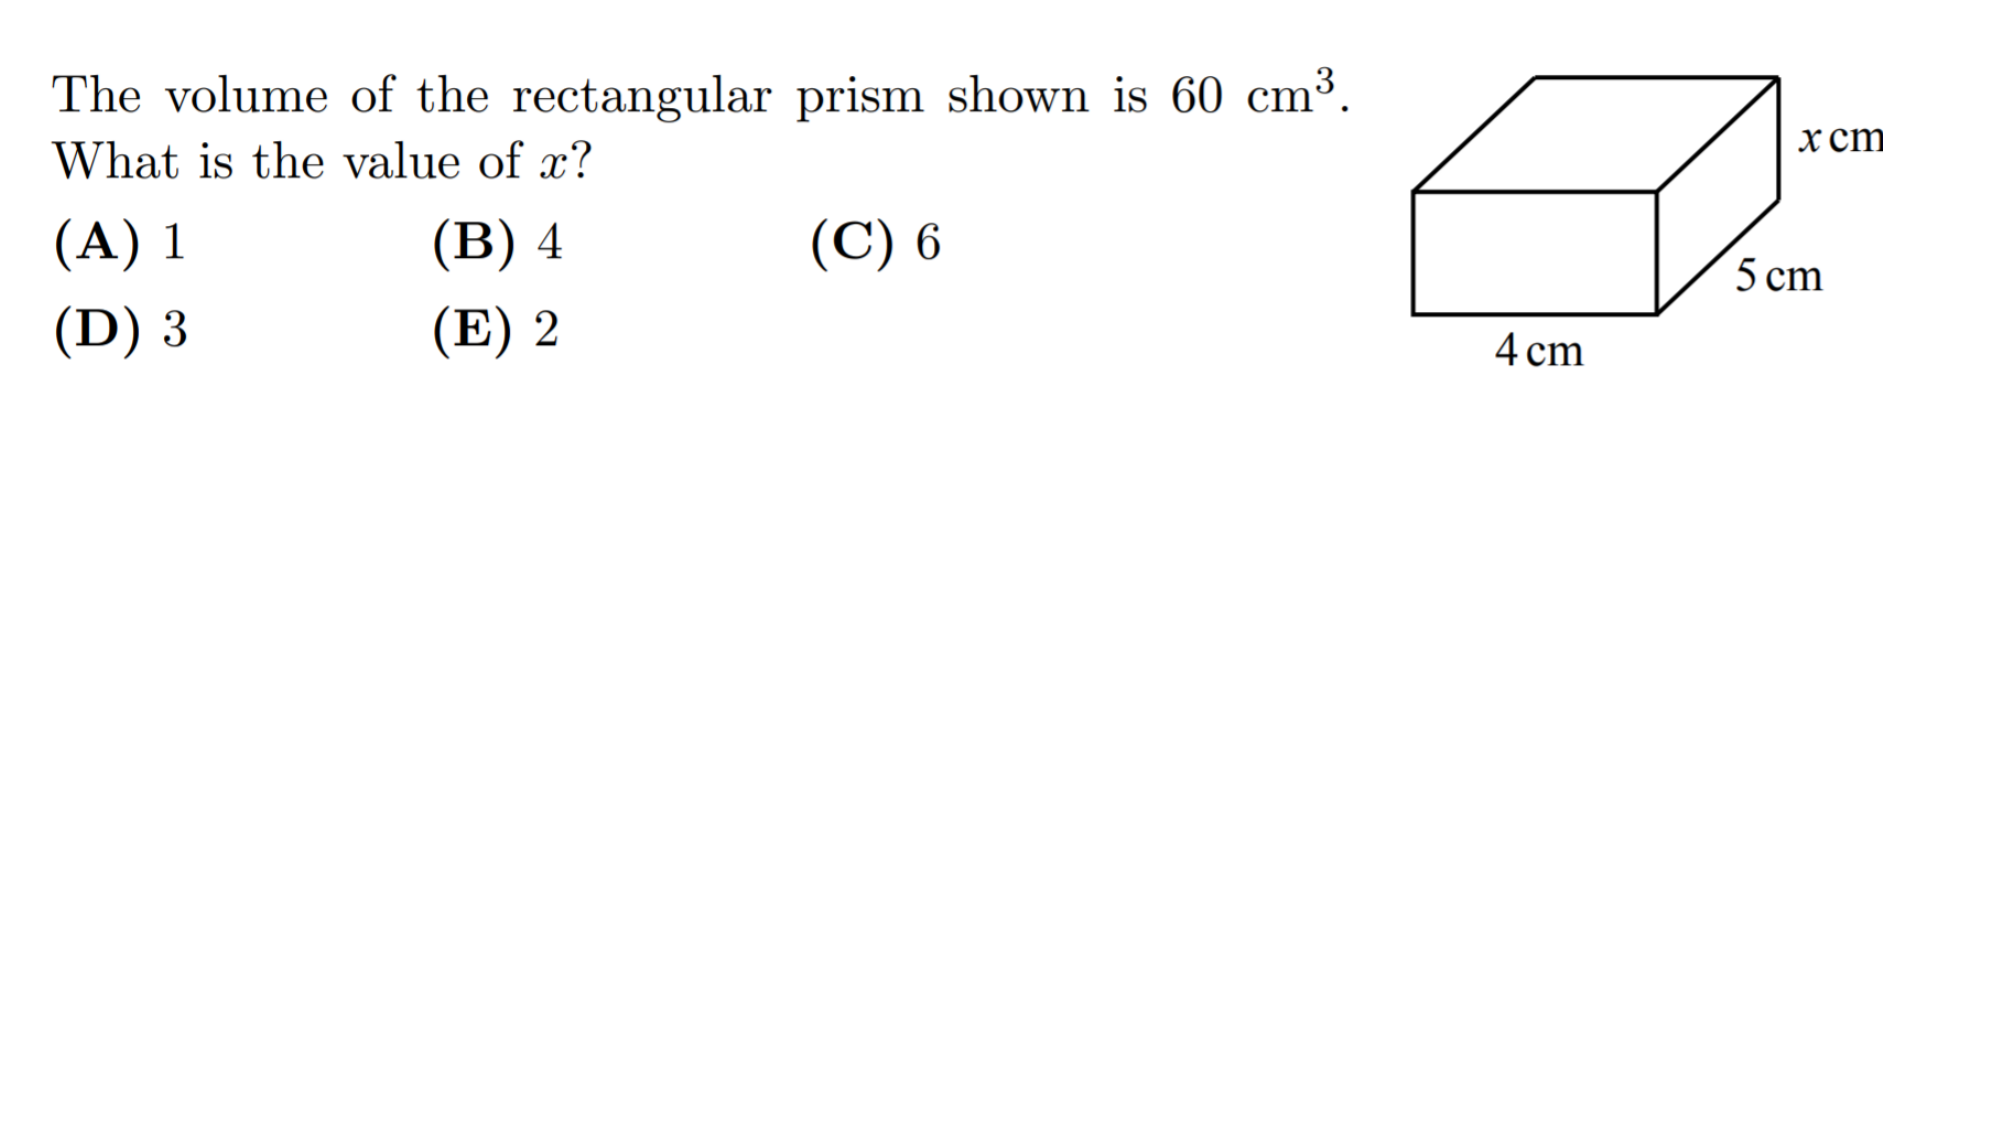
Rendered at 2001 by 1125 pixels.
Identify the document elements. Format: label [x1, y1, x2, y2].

picture [33, 43, 1883, 386]
